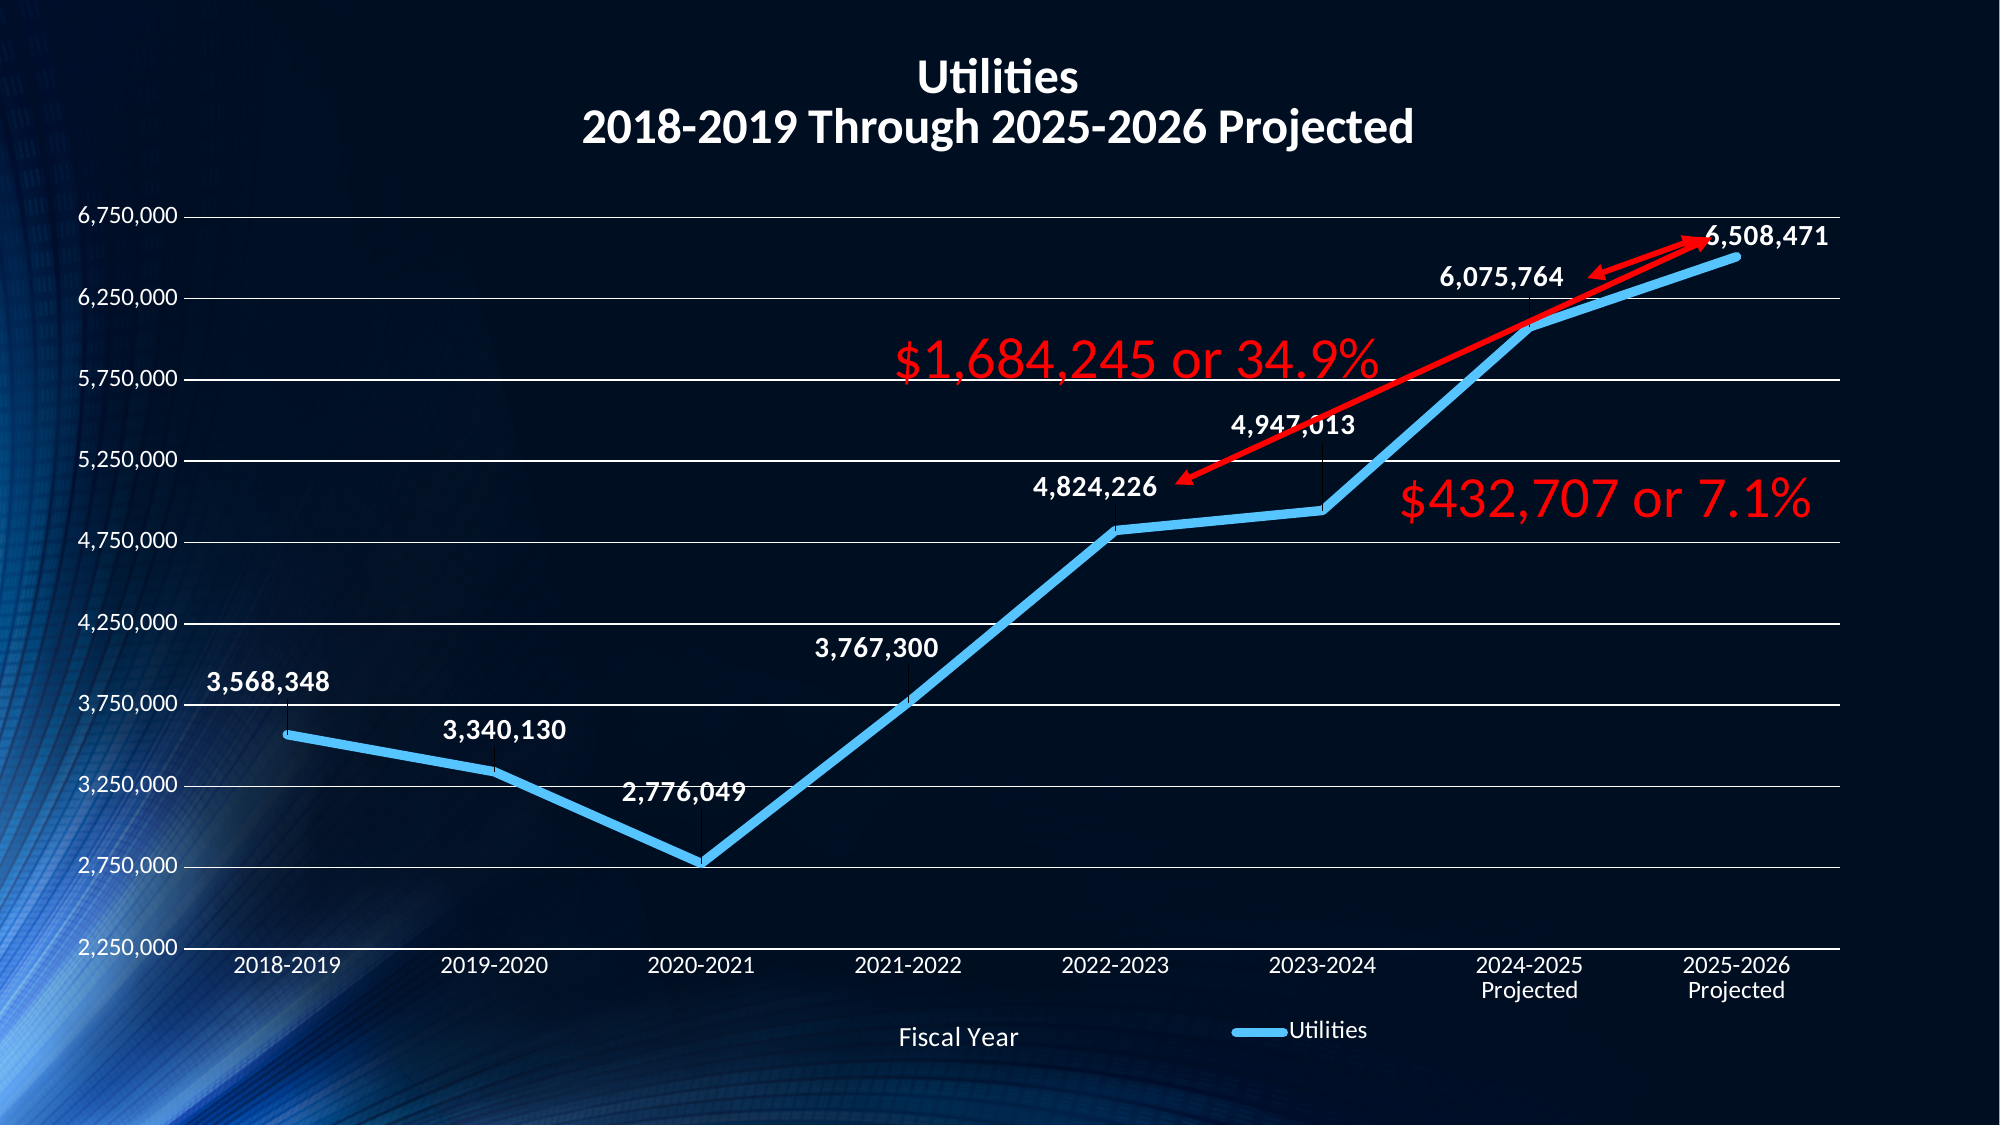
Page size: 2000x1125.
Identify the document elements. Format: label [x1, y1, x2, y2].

text_box [1587, 237, 1700, 279]
text_box [1174, 237, 1713, 485]
chart [24, 12, 1972, 1063]
picture [0, 0, 2000, 1125]
